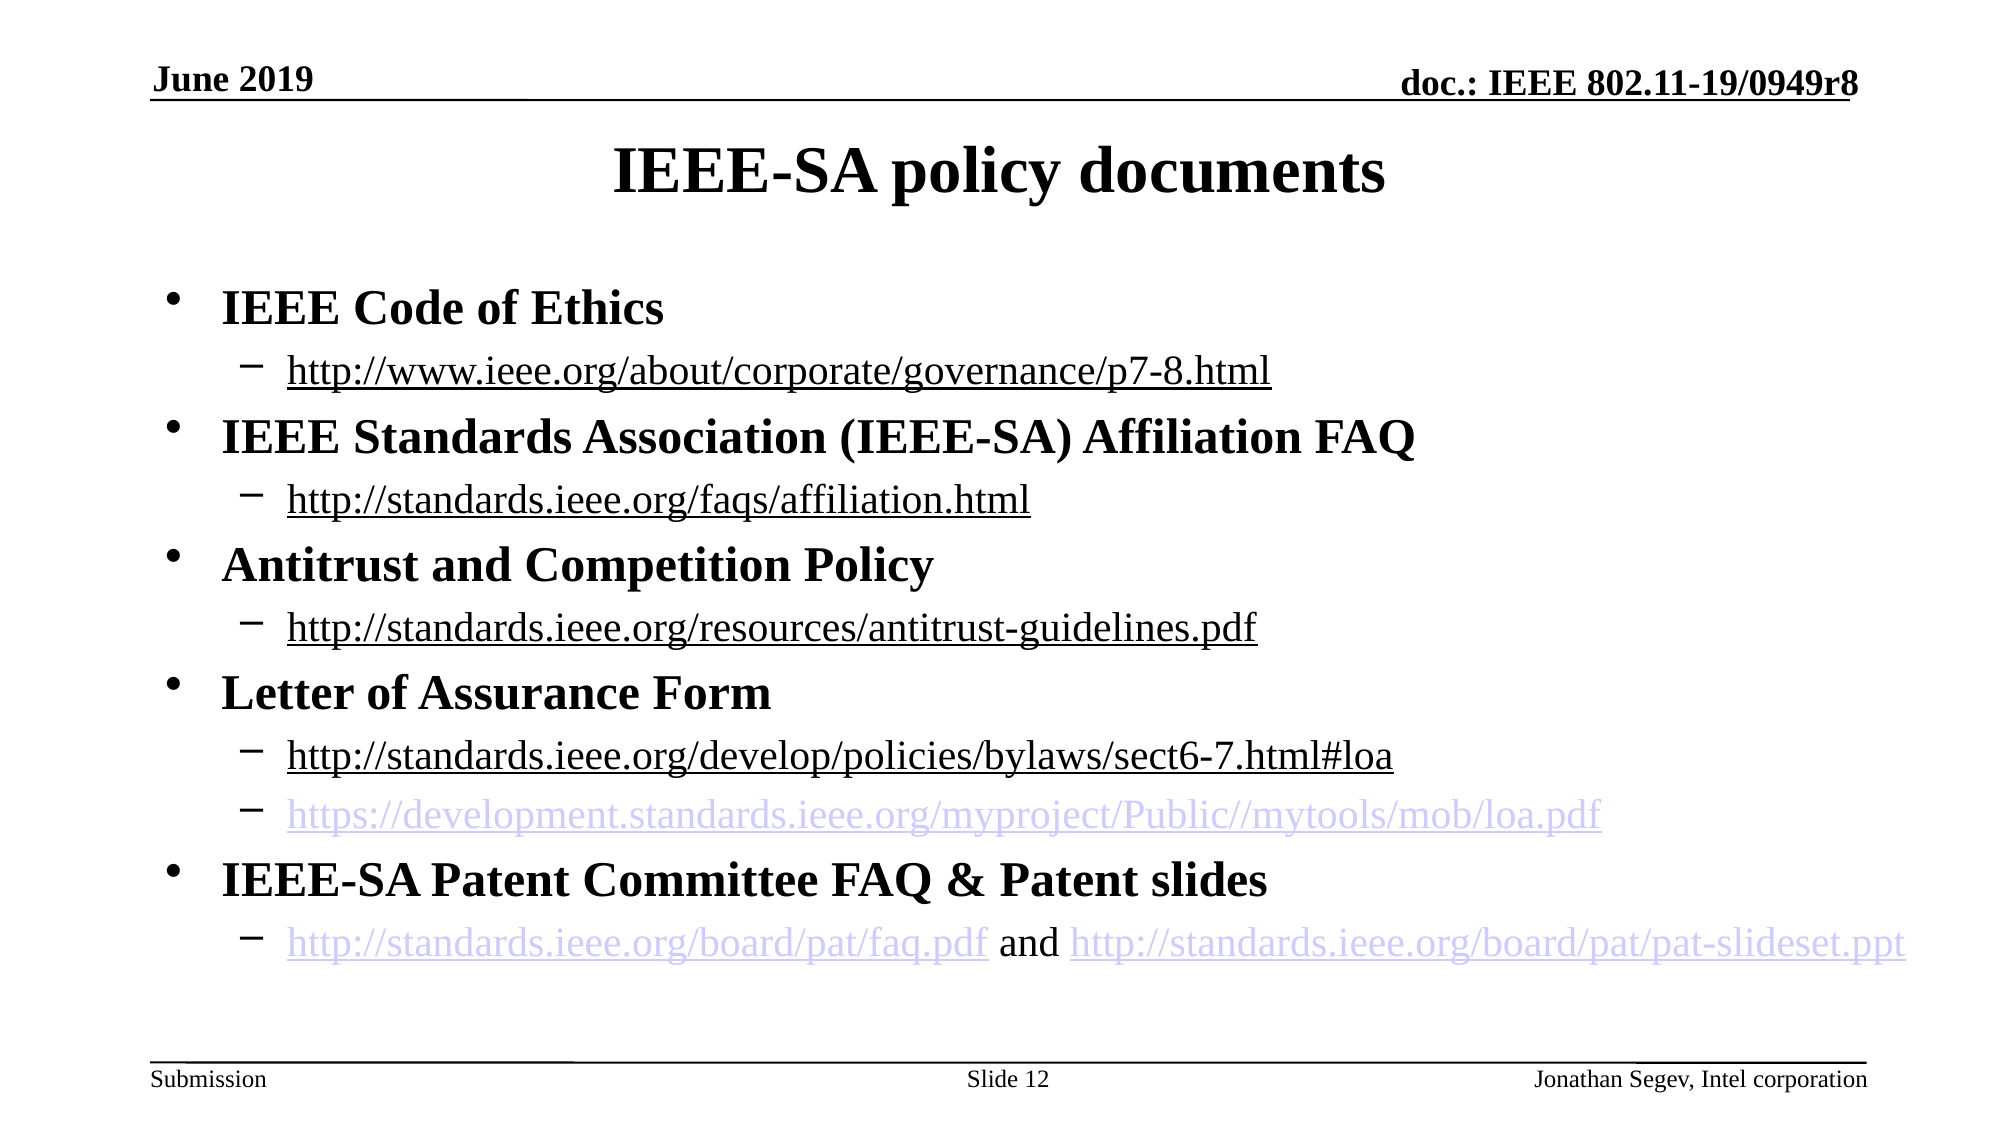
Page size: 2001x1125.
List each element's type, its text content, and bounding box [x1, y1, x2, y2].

footer Jonathan Segev, Intel corporation [1171, 1061, 1869, 1093]
list IEEE Code of Ethics http://www.ieee.org/about/corporate/governance/p7-8.html IEEE Standards Association (IEEE-SA) Affiliation FAQ http://standards.ieee.org/faqs/affiliation.html Antitrust and Competition Policy http://standards.ieee.org/resources/antitrust-guidelines.pdf Letter of Assurance Form http://standards.ieee.org/develop/policies/bylaws/sect6-7.html#loa https://development.standards.ieee.org/myproject/Public//mytools/mob/loa.pdf IEEE-SA Patent Committee FAQ & Patent slides http://standards.ieee.org/board/pat/faq.pdf and http://standards.ieee.org/board/pat/pat-slideset.ppt [149, 266, 1922, 1000]
title IEEE-SA policy documents [149, 112, 1850, 221]
slide_number Slide 12 [950, 1061, 1067, 1123]
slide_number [152, 54, 563, 100]
